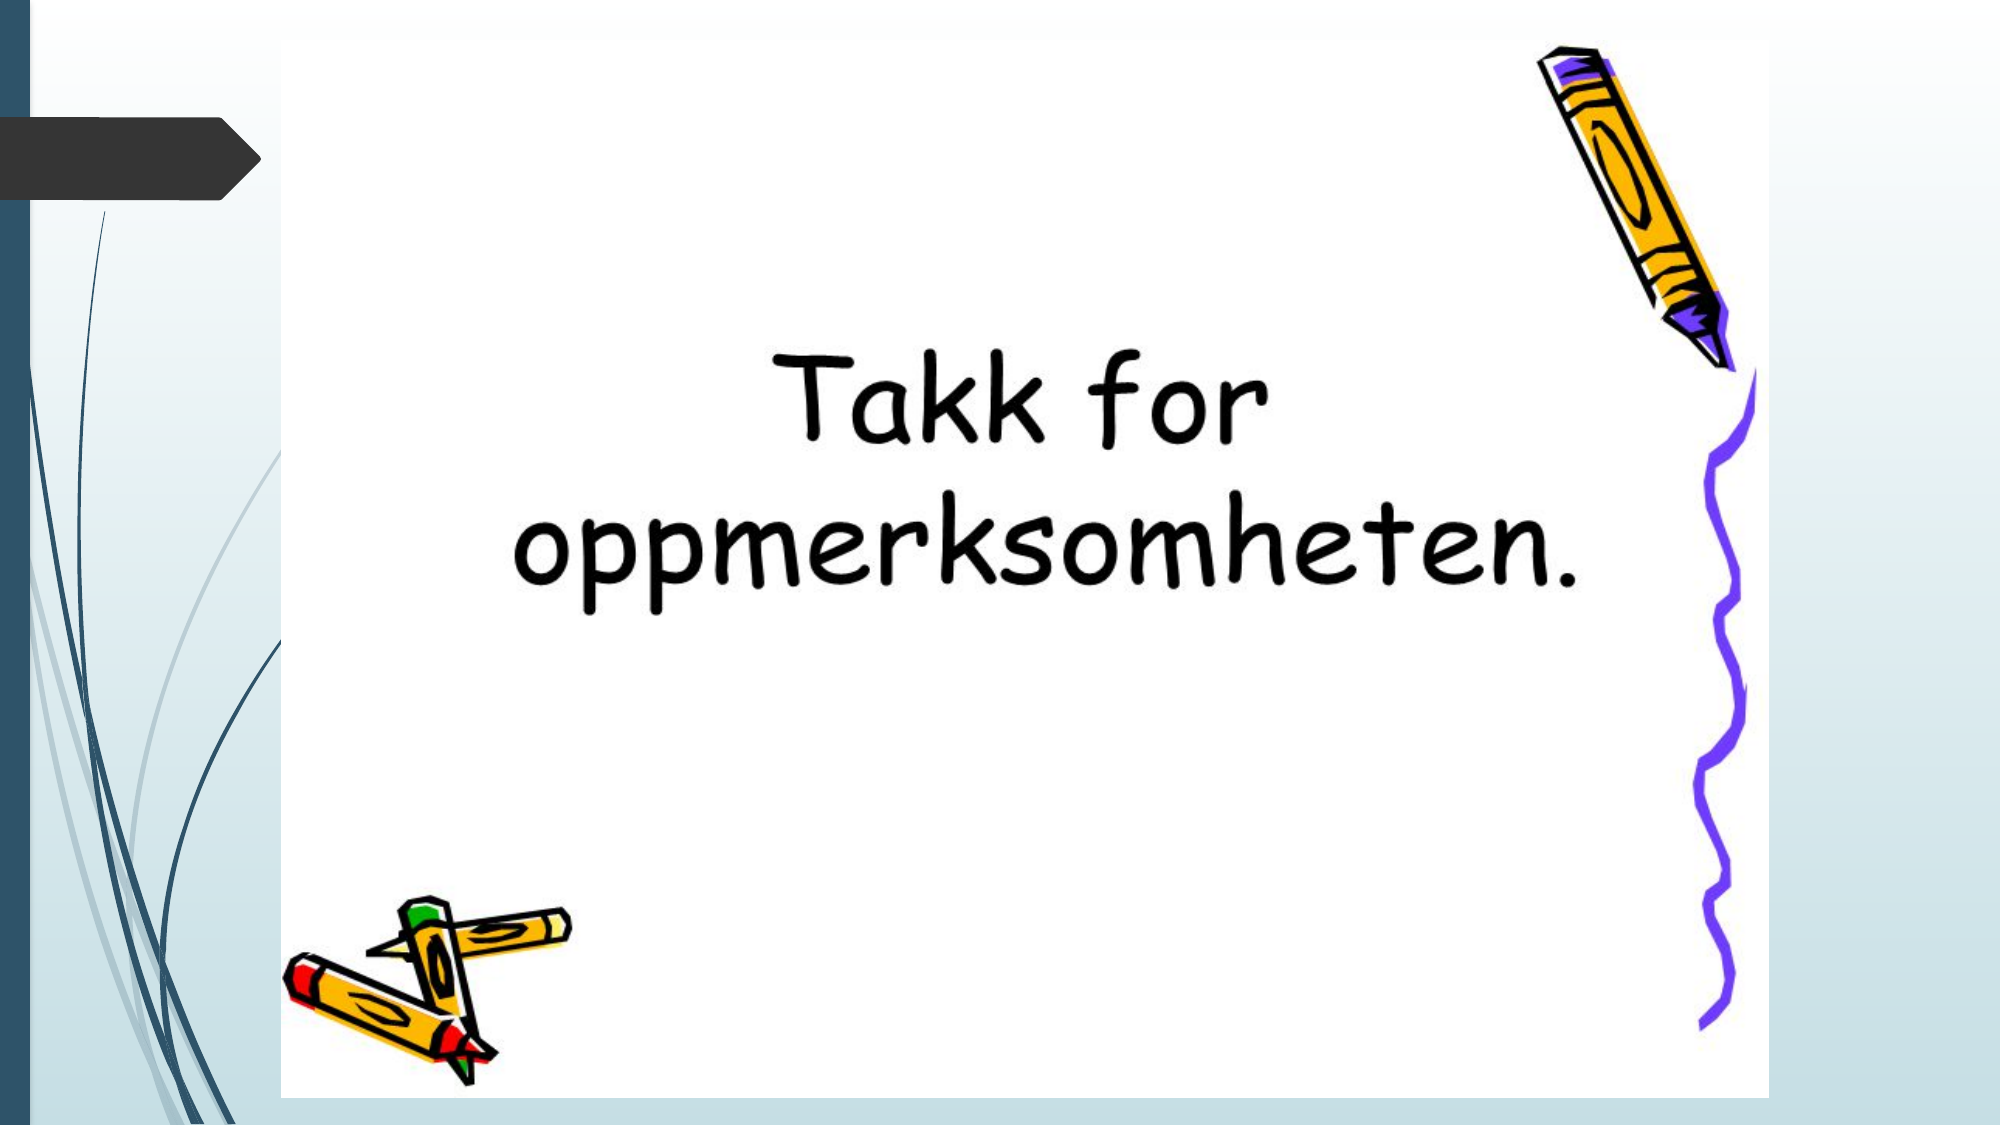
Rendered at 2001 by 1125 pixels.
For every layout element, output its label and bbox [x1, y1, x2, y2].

list [280, 40, 1769, 1099]
